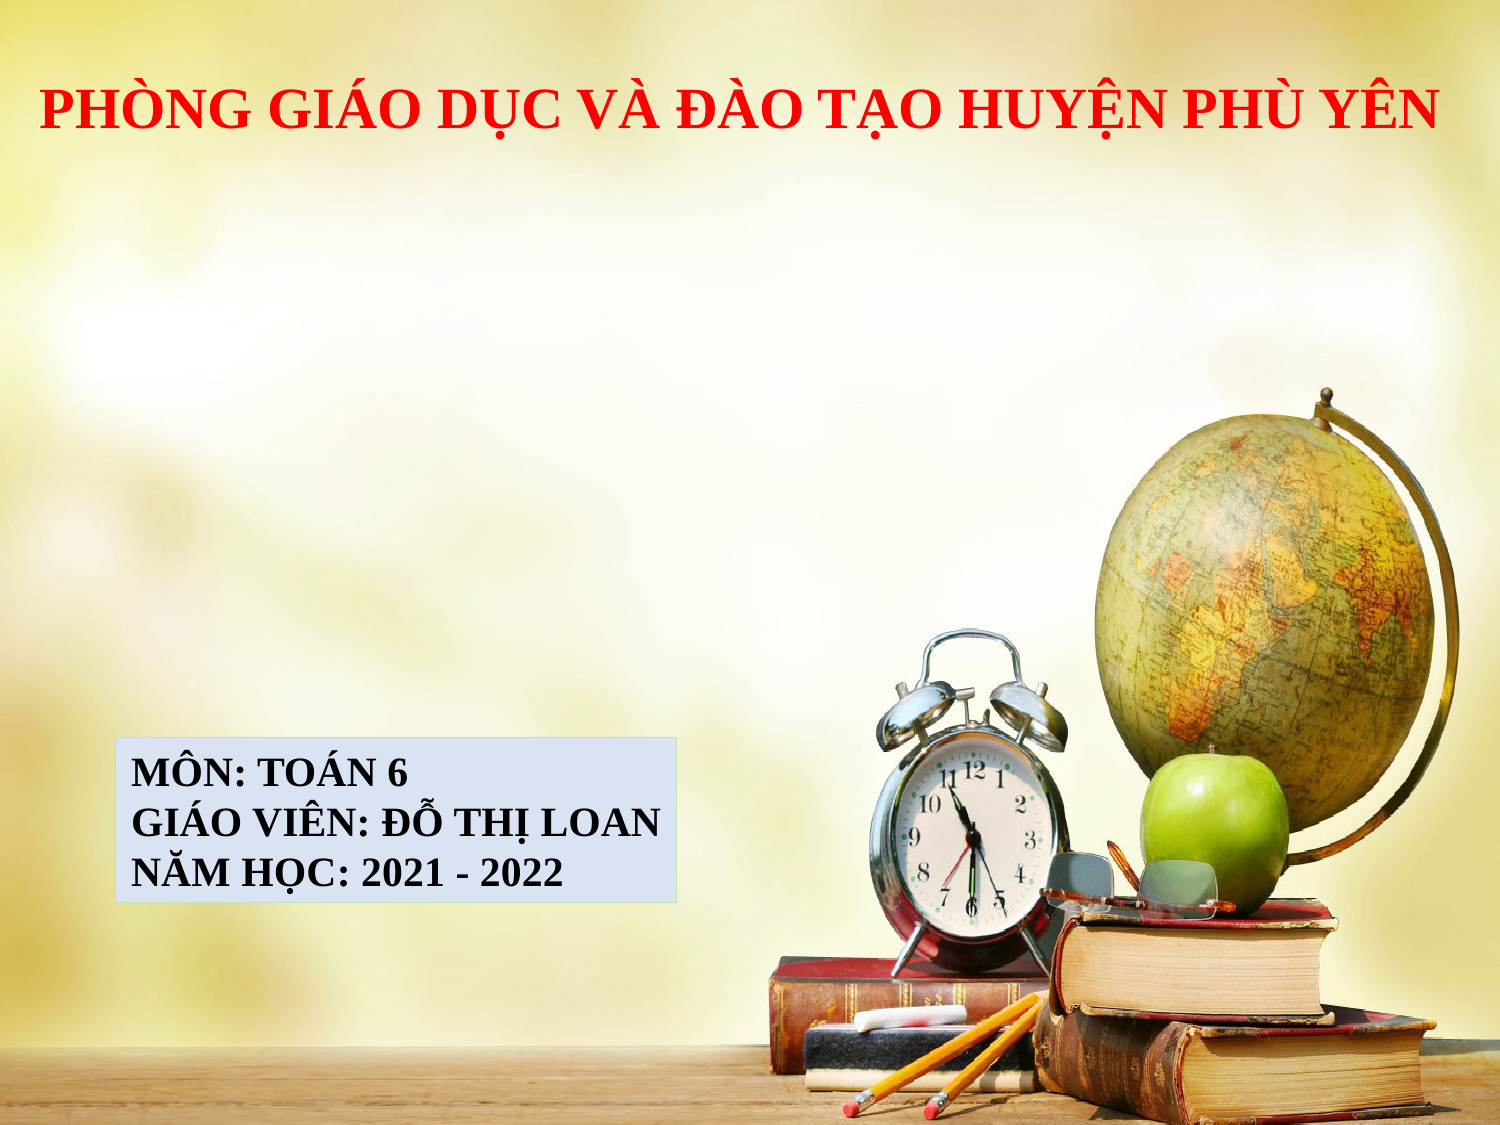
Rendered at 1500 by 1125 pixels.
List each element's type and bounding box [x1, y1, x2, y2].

text_box [0, 0, 1500, 1125]
